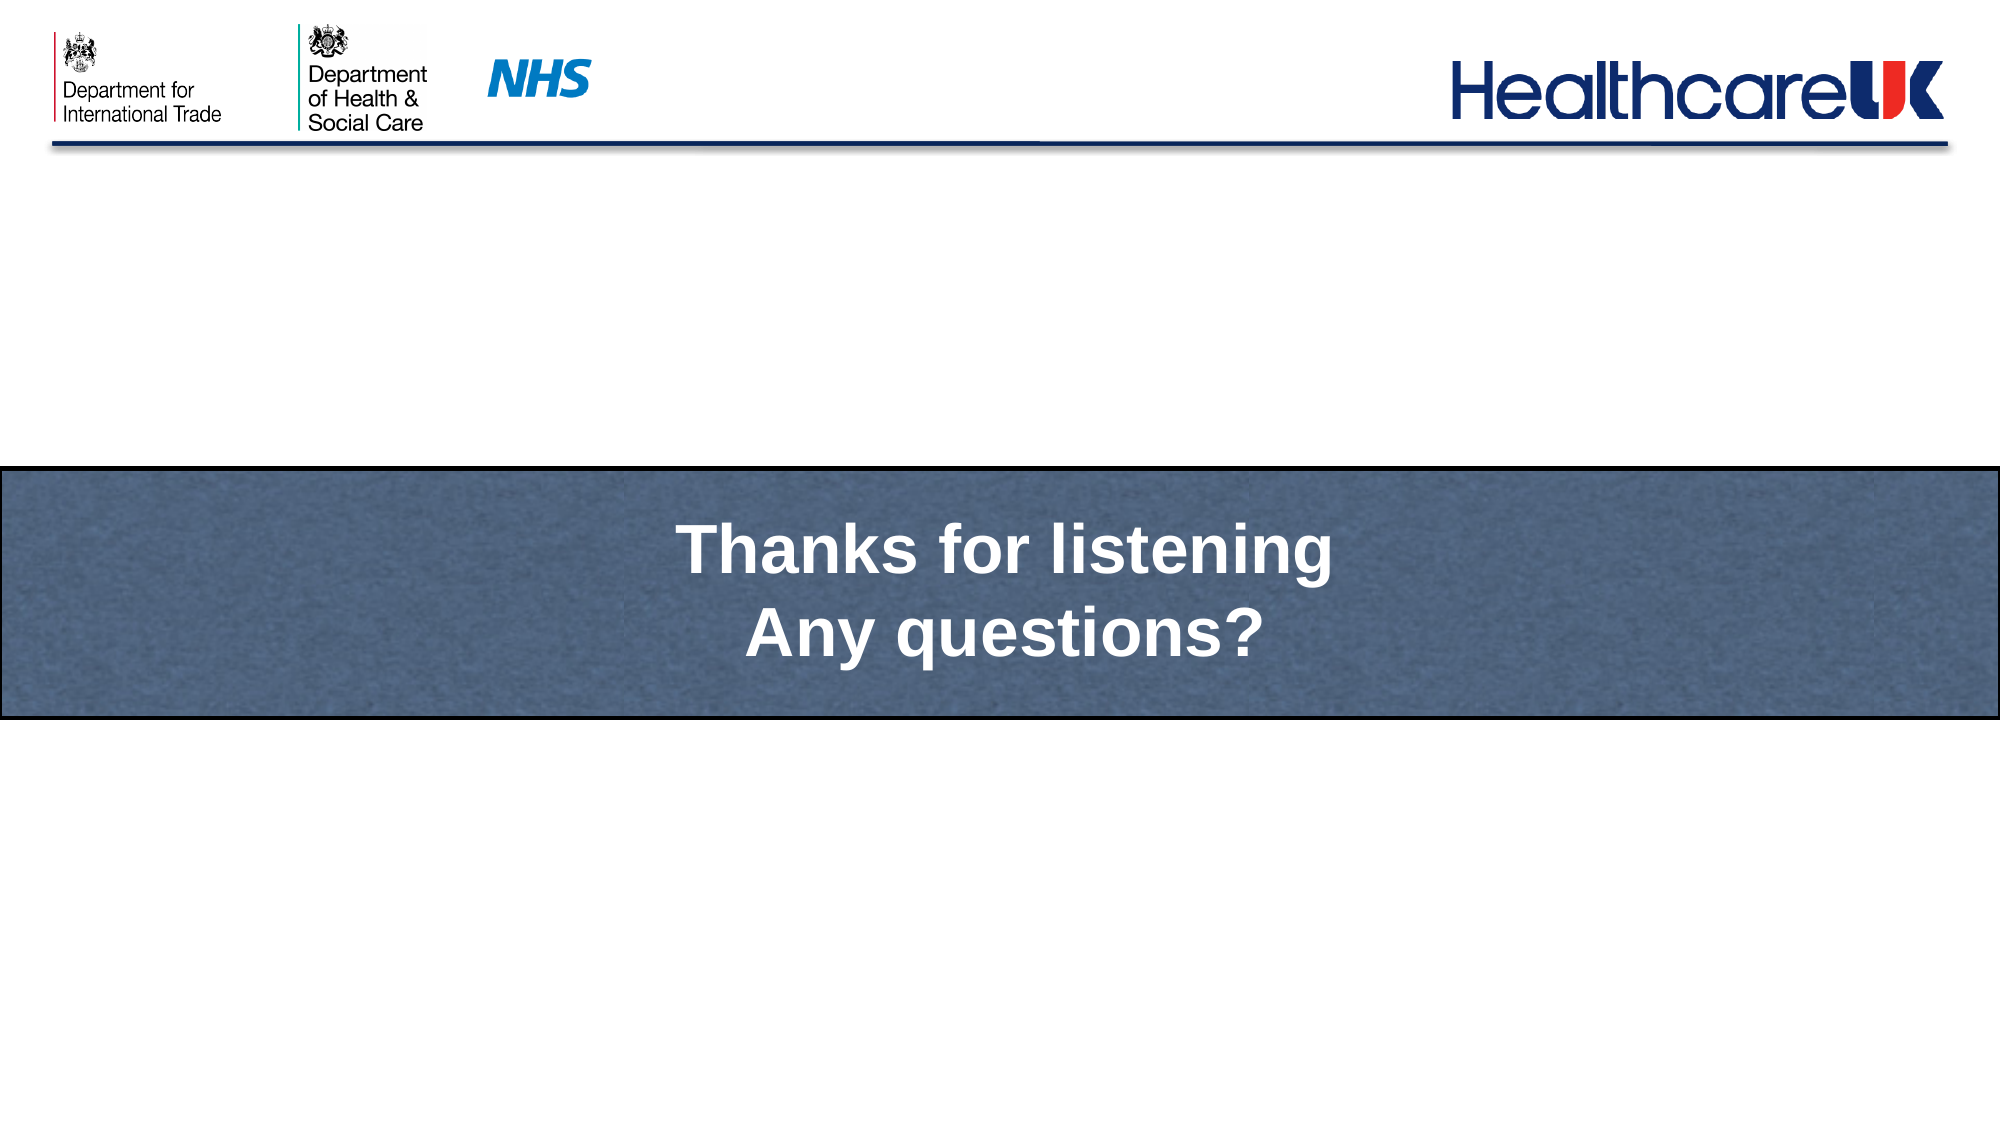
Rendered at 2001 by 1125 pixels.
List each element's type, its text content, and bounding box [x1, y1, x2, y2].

text_box [0, 468, 2000, 719]
picture [298, 24, 427, 131]
picture [54, 32, 221, 122]
title Thanks for listening Any questions? [509, 489, 1491, 676]
